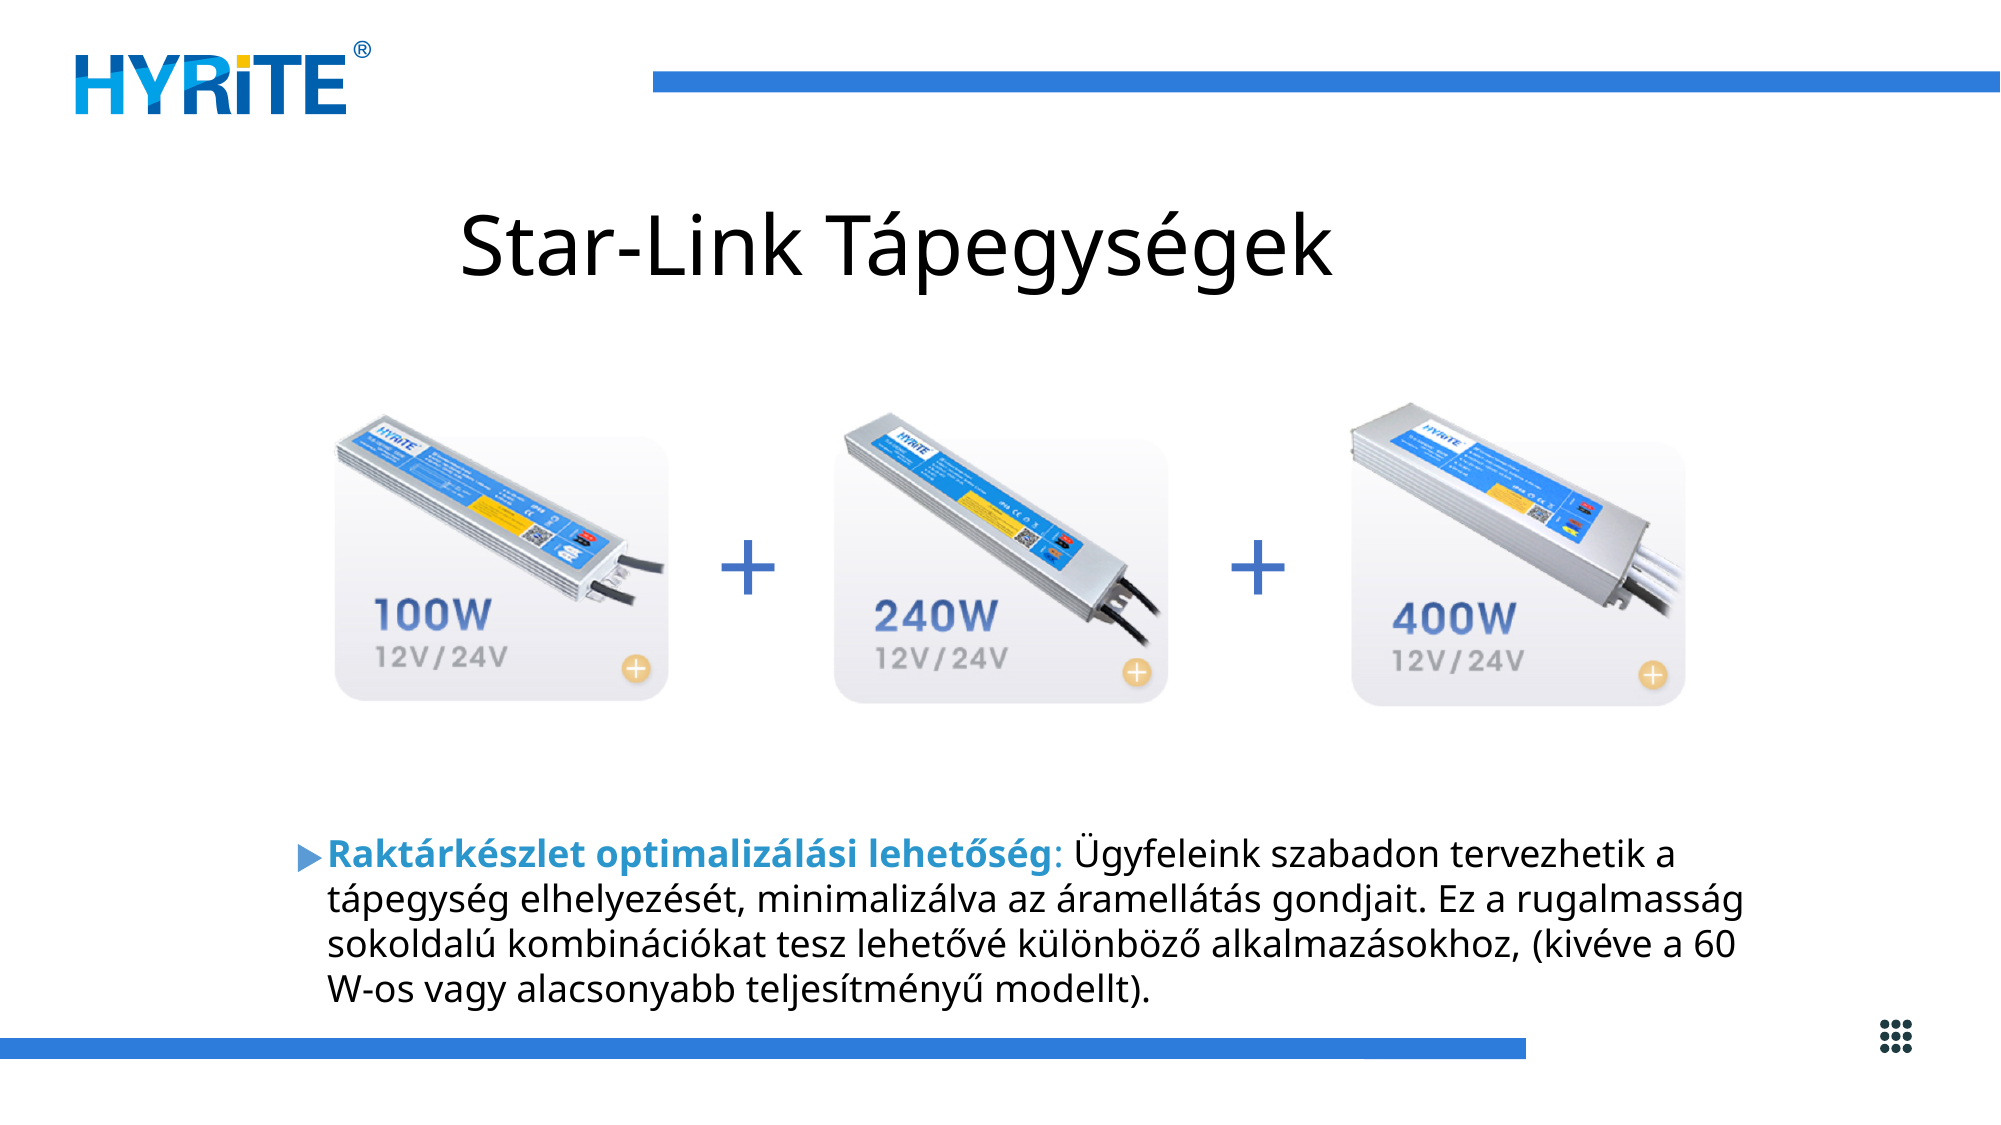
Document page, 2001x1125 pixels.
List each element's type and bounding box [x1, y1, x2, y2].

picture [319, 380, 688, 714]
picture [1342, 383, 1705, 714]
picture [66, 32, 373, 131]
picture [824, 380, 1176, 710]
text_box [0, 81, 2000, 1054]
